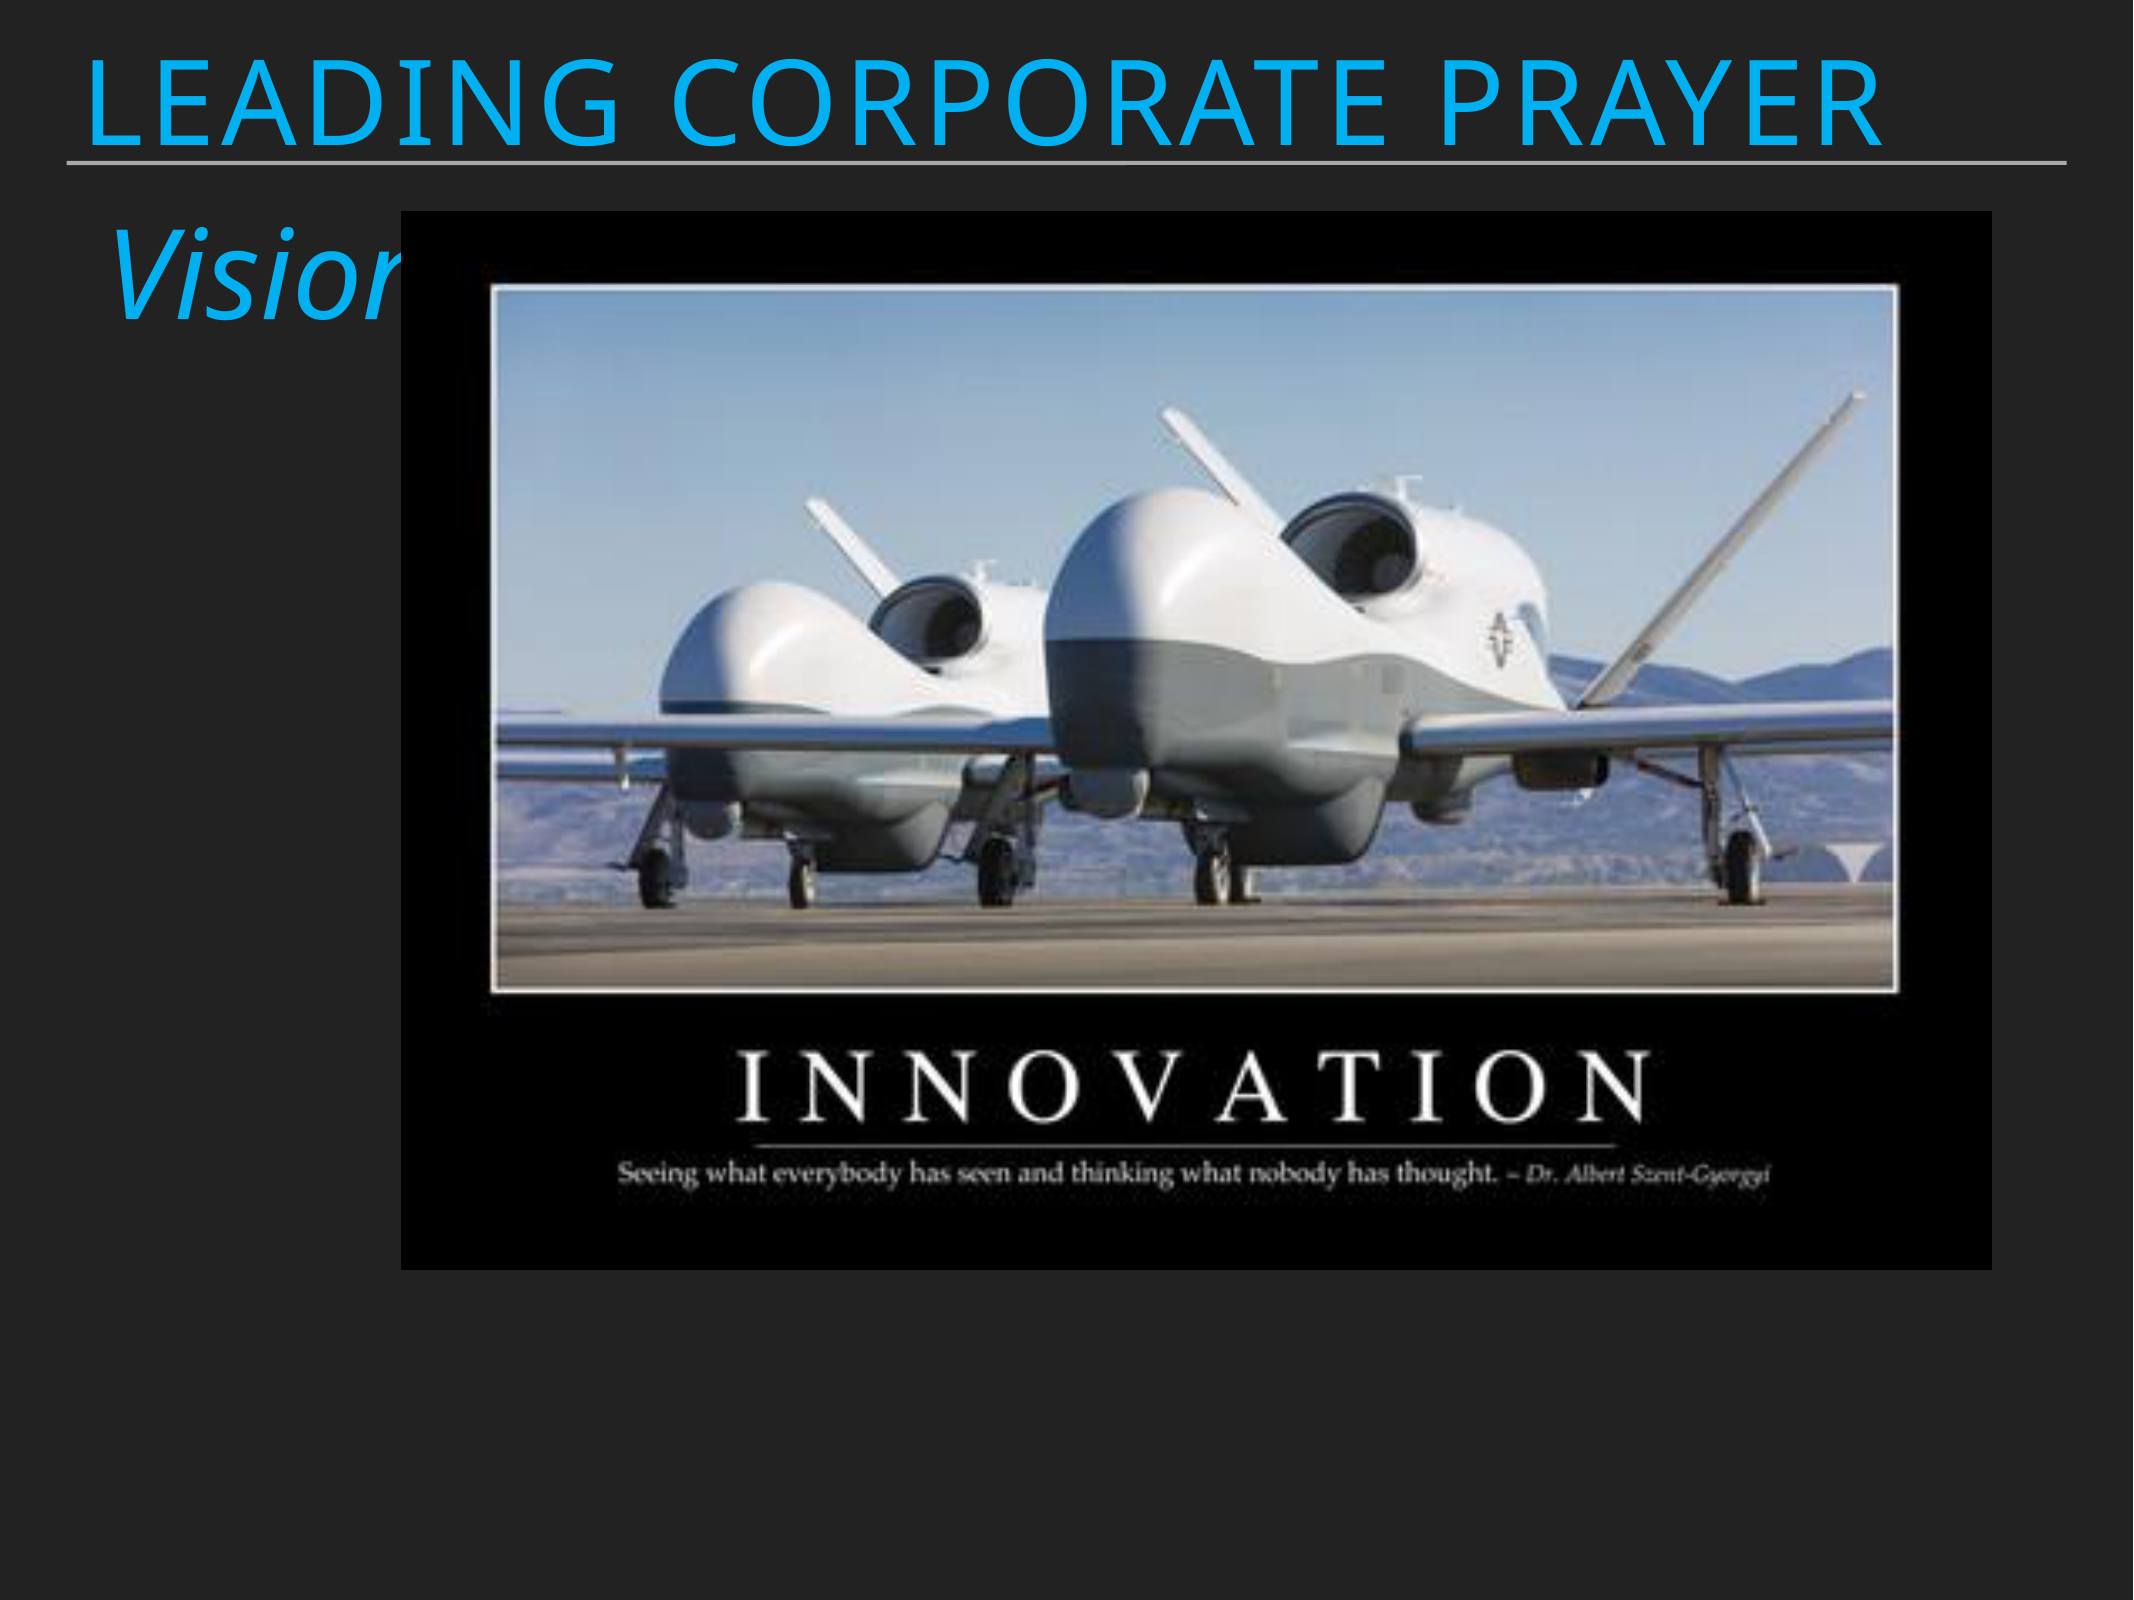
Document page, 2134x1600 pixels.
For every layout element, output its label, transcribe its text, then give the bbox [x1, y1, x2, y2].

list Leading Corporate Prayer [72, 38, 1907, 178]
text_box Vision [96, 186, 477, 353]
picture [401, 211, 1992, 1271]
